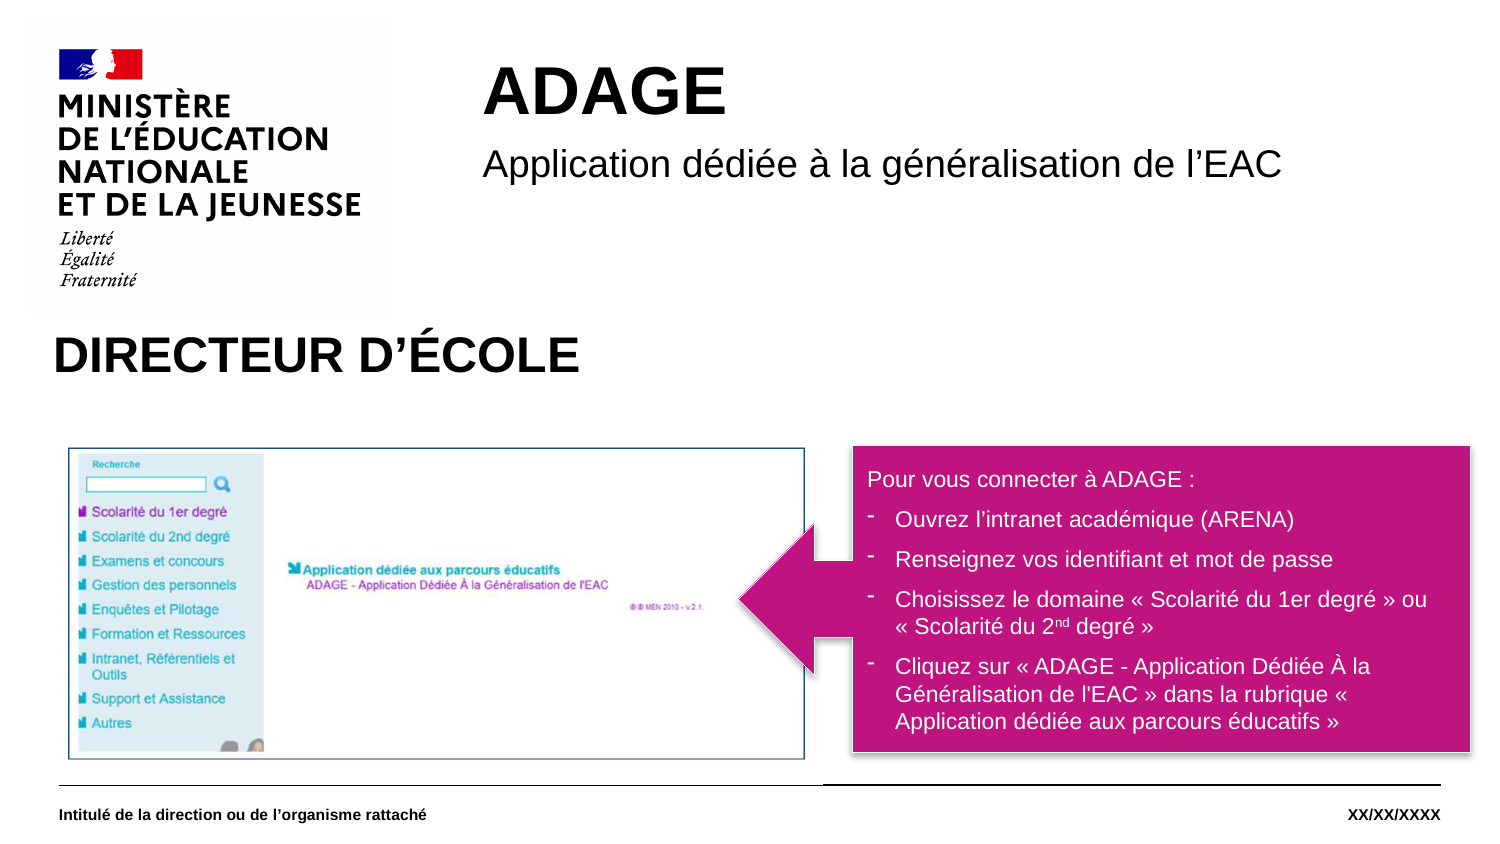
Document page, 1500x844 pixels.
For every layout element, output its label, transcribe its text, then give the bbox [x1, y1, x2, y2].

slide_number [1027, 784, 1249, 844]
list ADAGE Application dédiée à la généralisation de l’EAC [482, 55, 1345, 221]
text_box Pour vous connecter à ADAGE : Ouvrez l’intranet académique (ARENA) Renseignez vos identifiant et mot de passe Choisissez le domaine « Scolarité du 1er degré » ou « Scolarité du 2nd degré » Cliquez sur « ADAGE - Application Dédiée À la Généralisation de l'EAC » dans la rubrique « Application dédiée aux parcours éducatifs » [827, 445, 1471, 753]
slide_number XX/XX/XXXX [1249, 784, 1441, 844]
picture [58, 437, 823, 785]
text_box DIRECTEUR D’école [0, 315, 1459, 391]
picture [29, 19, 390, 315]
footer Intitulé de la direction ou de l’organisme rattaché [59, 784, 1027, 844]
